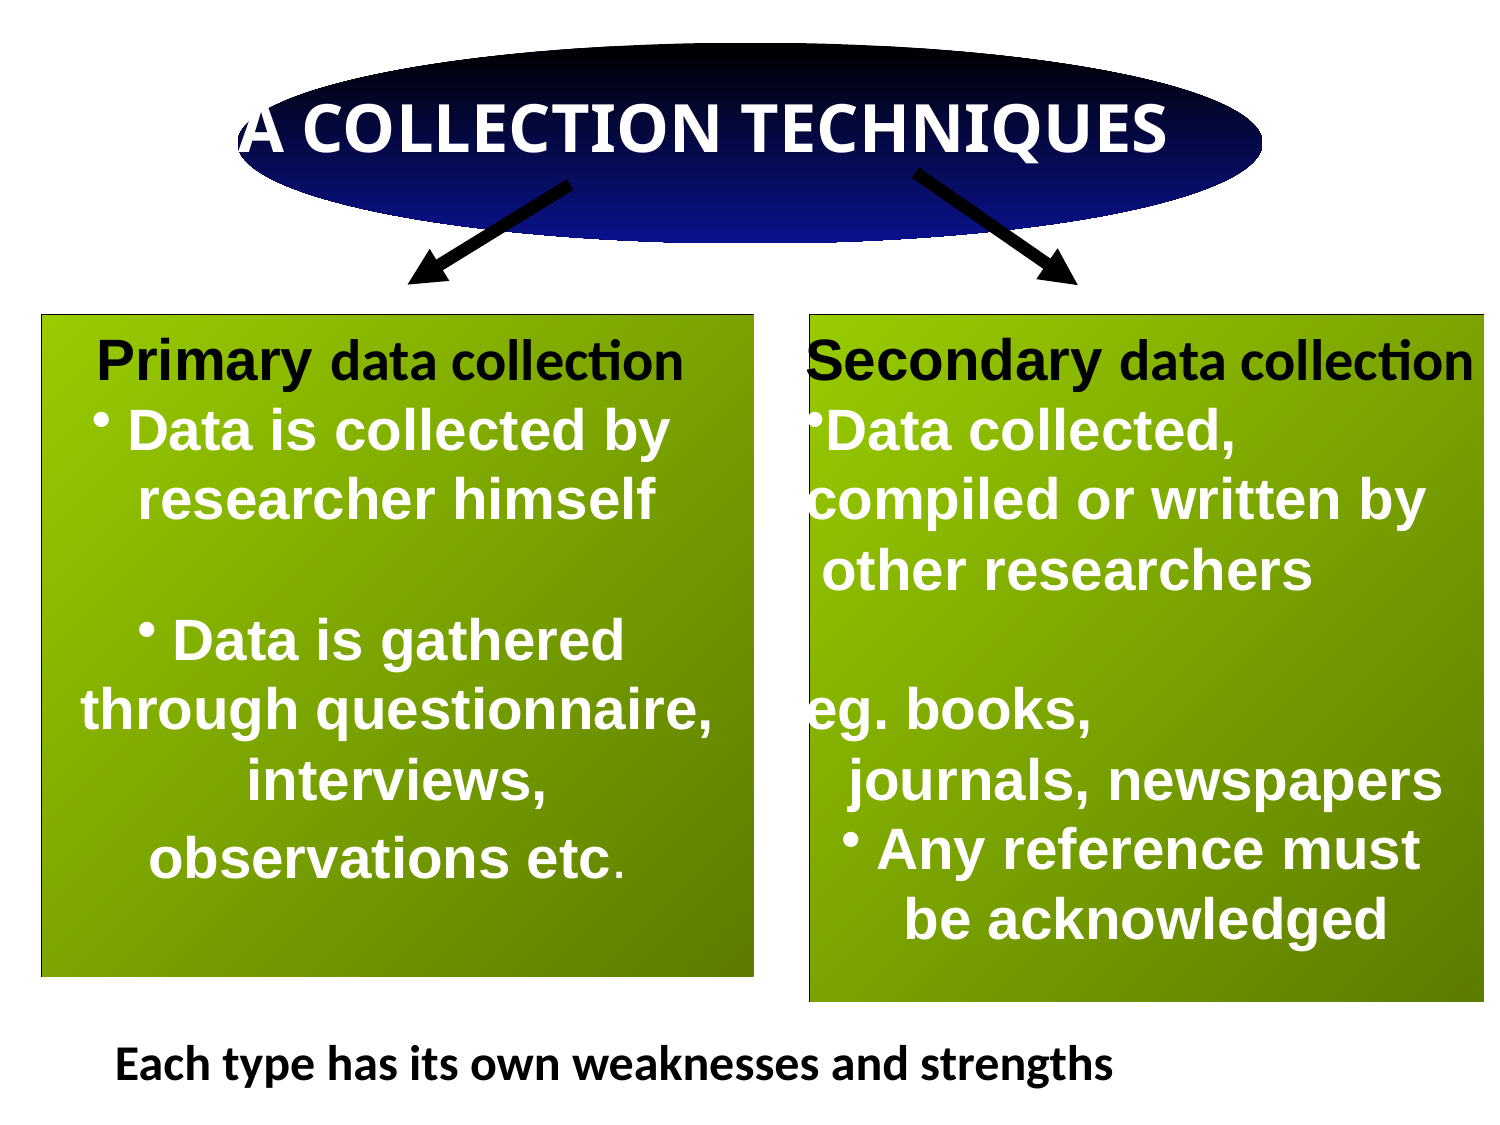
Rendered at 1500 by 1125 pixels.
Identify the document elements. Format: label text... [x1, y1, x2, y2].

text_box [407, 184, 571, 285]
text_box Primary data collection Data is collected by researcher himself Data is gathered through questionnaire, interviews, observations etc. [41, 314, 754, 977]
text_box [497, 225, 998, 244]
title DATA COLLECTION TECHNIQUES [99, 37, 1375, 225]
text_box Secondary data collection Data collected, compiled or written by other researchers eg. books, journals, newspapers Any reference must be acknowledged [809, 314, 1484, 1002]
text_box [993, 225, 1046, 231]
text_box [915, 172, 1078, 286]
text_box [454, 225, 502, 230]
text_box Each type has its own weaknesses and strengths [100, 1023, 1173, 1098]
